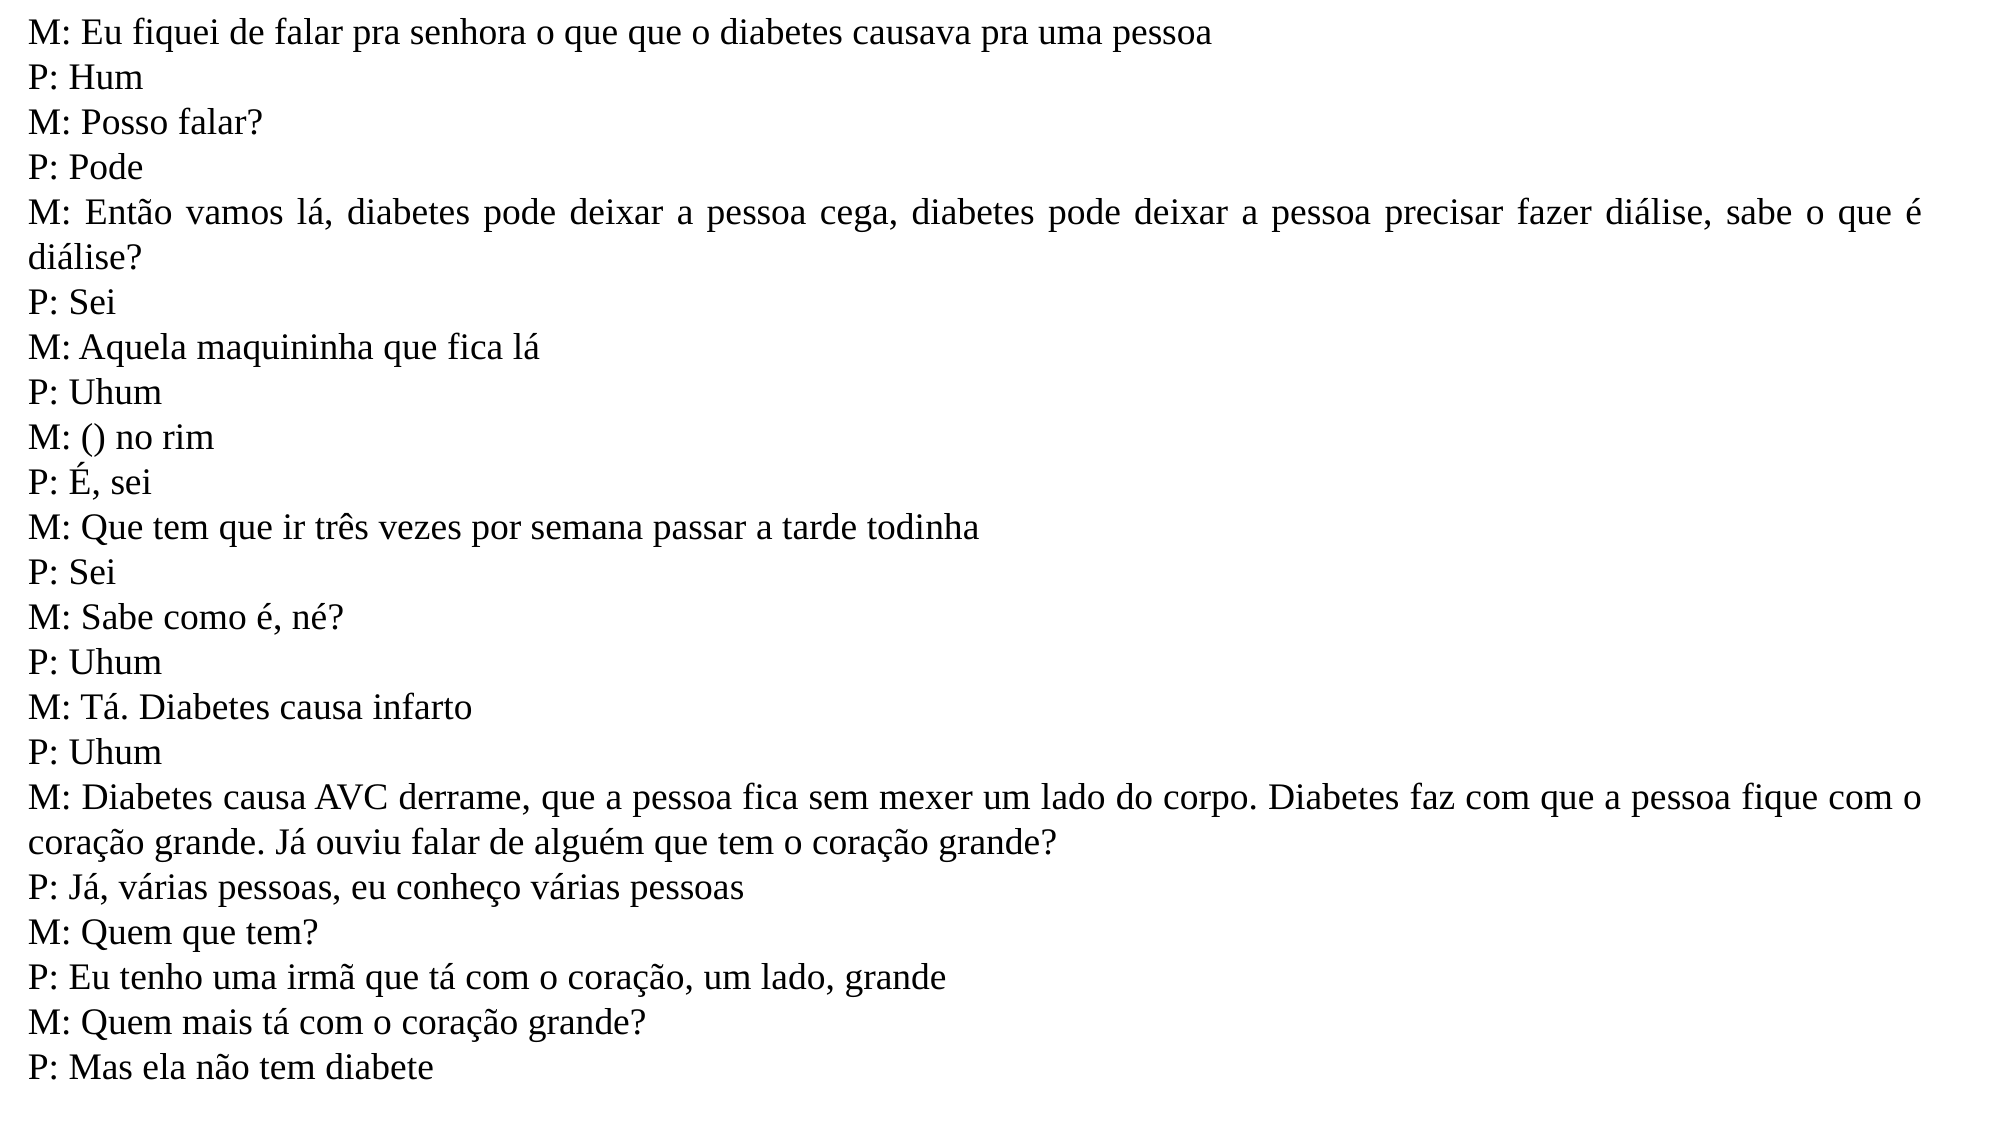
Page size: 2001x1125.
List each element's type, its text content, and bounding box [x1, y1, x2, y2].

text_box M: Eu fiquei de falar pra senhora o que que o diabetes causava pra uma pessoa P: Hum M: Posso falar? P: Pode M: Então vamos lá, diabetes pode deixar a pessoa cega, diabetes pode deixar a pessoa precisar fazer diálise, sabe o que é diálise? P: Sei M: Aquela maquininha que fica lá P: Uhum M: () no rim P: É, sei M: Que tem que ir três vezes por semana passar a tarde todinha P: Sei M: Sabe como é, né? P: Uhum M: Tá. Diabetes causa infarto P: Uhum M: Diabetes causa AVC derrame, que a pessoa fica sem mexer um lado do corpo. Diabetes faz com que a pessoa fique com o coração grande. Já ouviu falar de alguém que tem o coração grande? P: Já, várias pessoas, eu conheço várias pessoas M: Quem que tem? P: Eu tenho uma irmã que tá com o coração, um lado, grande M: Quem mais tá com o coração grande? P: Mas ela não tem diabete [13, 0, 1940, 1095]
